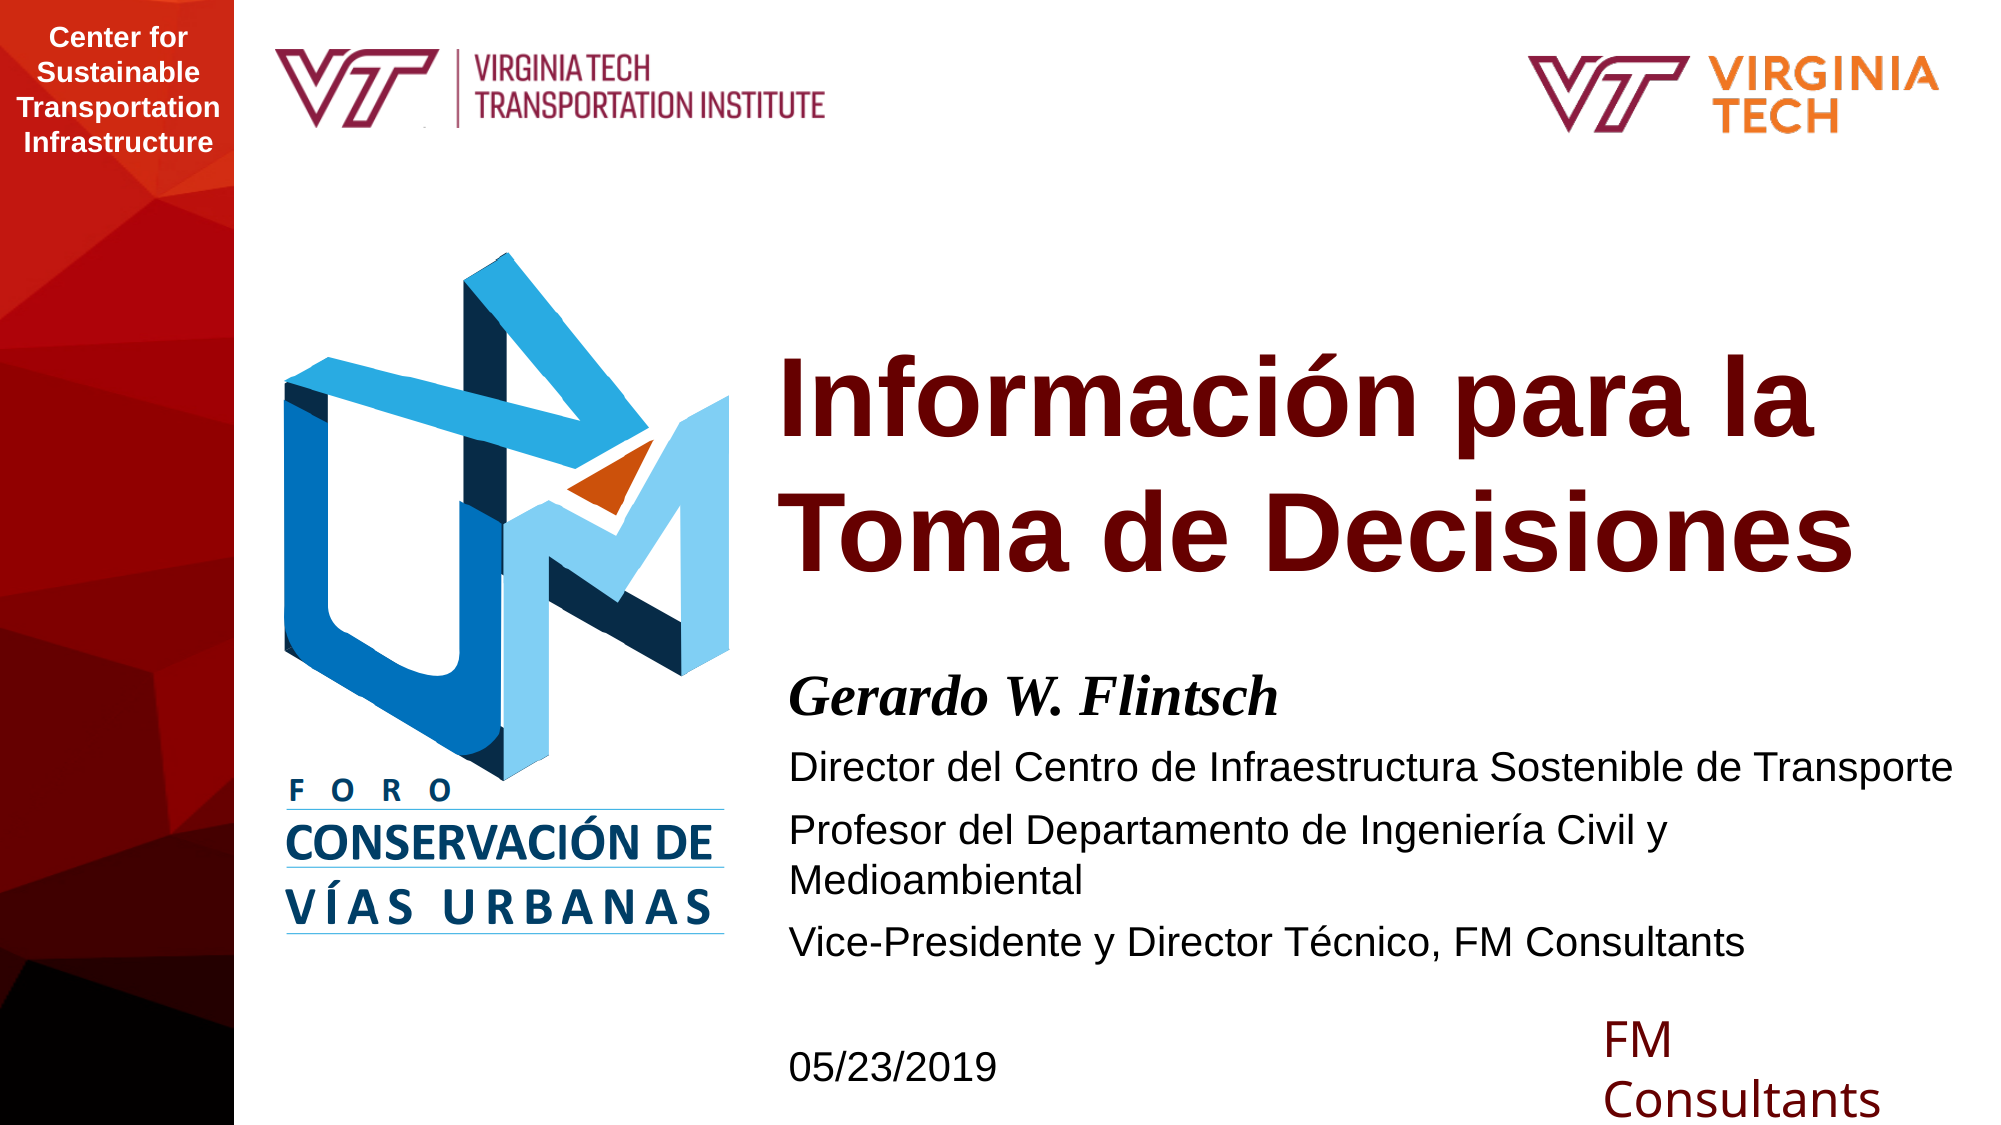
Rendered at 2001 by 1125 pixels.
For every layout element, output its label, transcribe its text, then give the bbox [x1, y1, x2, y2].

subtitle Gerardo W. Flintsch Director del Centro de Infraestructura Sostenible de Transporte Profesor del Departamento de Ingeniería Civil y Medioambiental Vice-Presidente y Director Técnico, FM Consultants 05/23/2019 [773, 650, 1988, 975]
picture [275, 49, 825, 128]
title Información para la Toma de Decisiones [762, 212, 1918, 706]
picture [249, 249, 751, 953]
picture [0, 0, 234, 1125]
picture [1507, 21, 1973, 157]
